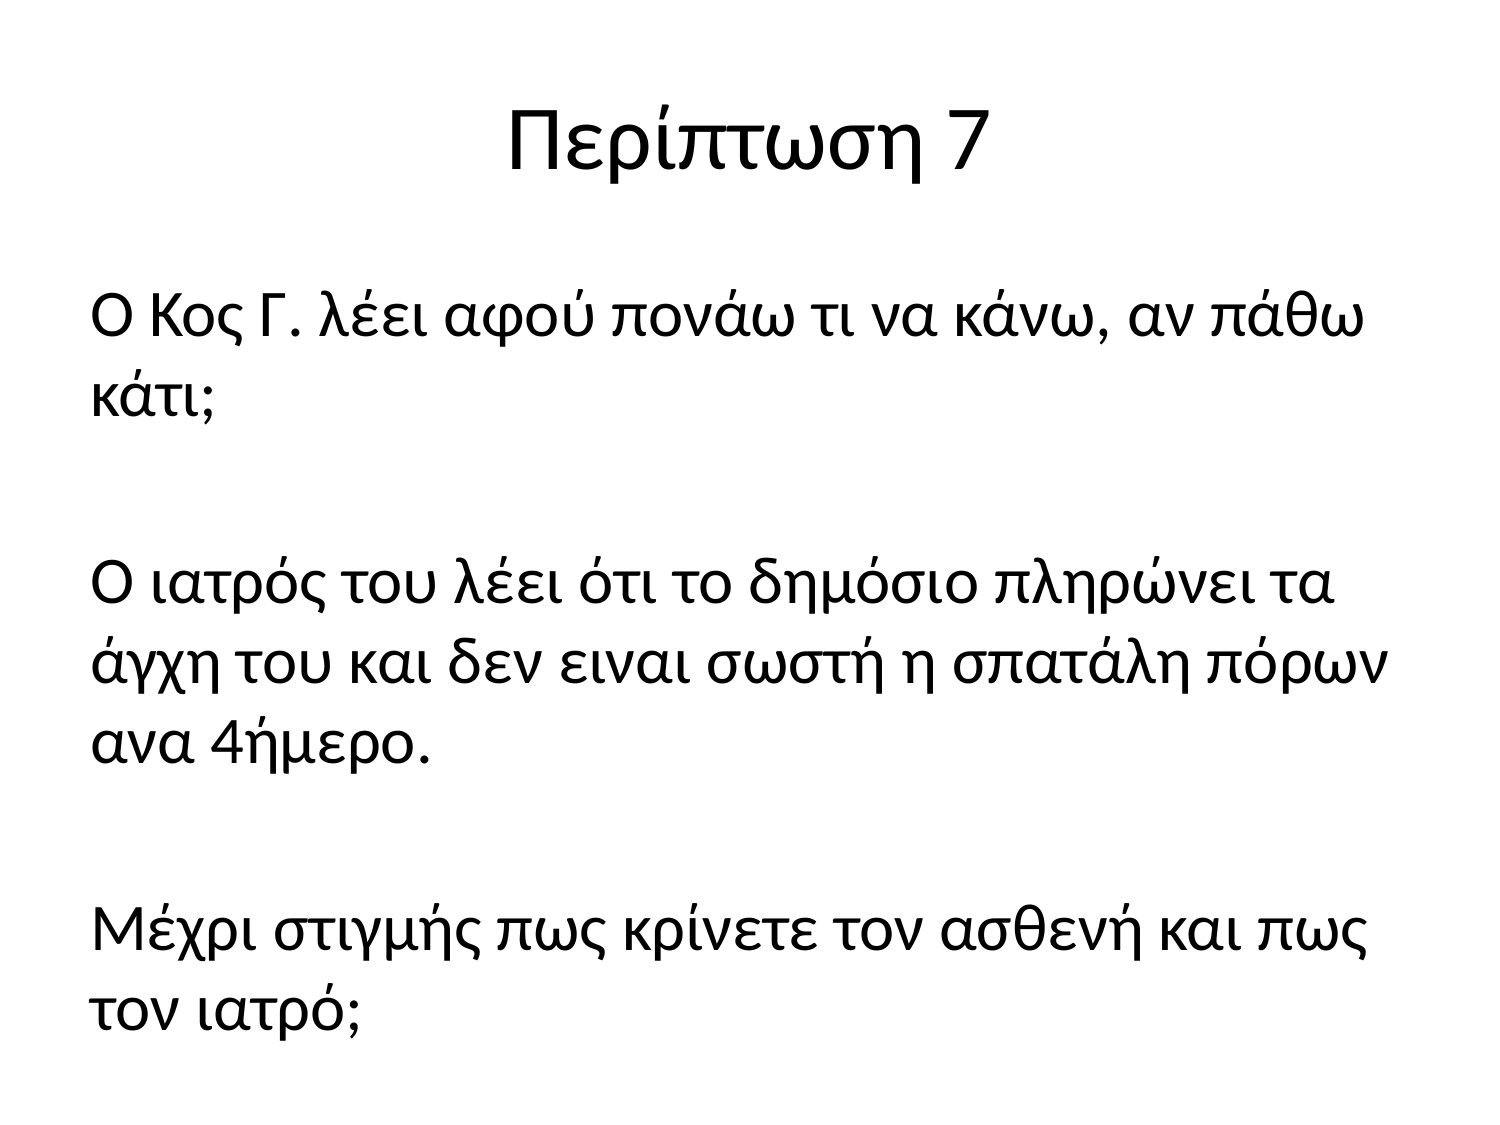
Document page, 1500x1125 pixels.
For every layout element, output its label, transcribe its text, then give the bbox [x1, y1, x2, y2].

title Περίπτωση 7 [75, 38, 1425, 227]
list Ο Κος Γ. λέει αφού πονάω τι να κάνω, αν πάθω κάτι; Ο ιατρός του λέει ότι το δημόσιο πληρώνει τα άγχη του και δεν ειναι σωστή η σπατάλη πόρων ανα 4ήμερο. Μέχρι στιγμής πως κρίνετε τον ασθενή και πως τον ιατρό; [75, 262, 1425, 1125]
